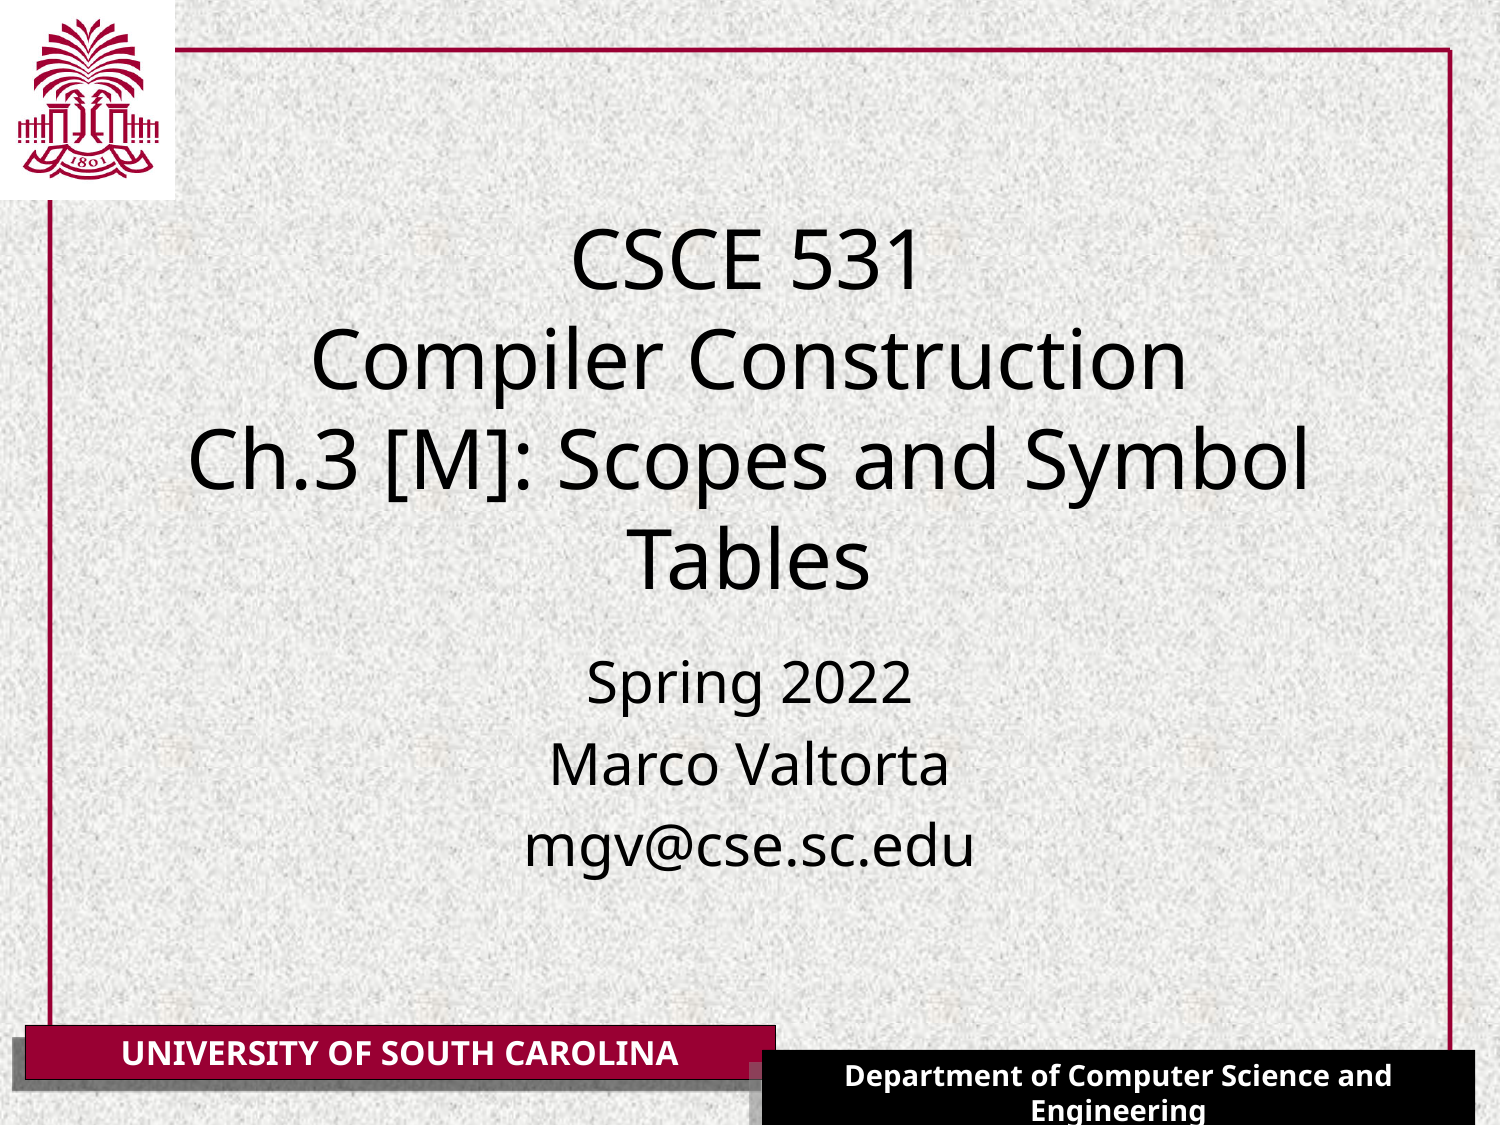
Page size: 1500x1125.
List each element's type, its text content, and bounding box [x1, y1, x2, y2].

picture [0, 0, 1500, 1125]
title CSCE 531 Compiler Construction Ch.3 [M]: Scopes and Symbol Tables [112, 237, 1388, 575]
picture [13, 1038, 749, 1091]
subtitle Spring 2022 Marco Valtorta mgv@cse.sc.edu [225, 637, 1275, 925]
